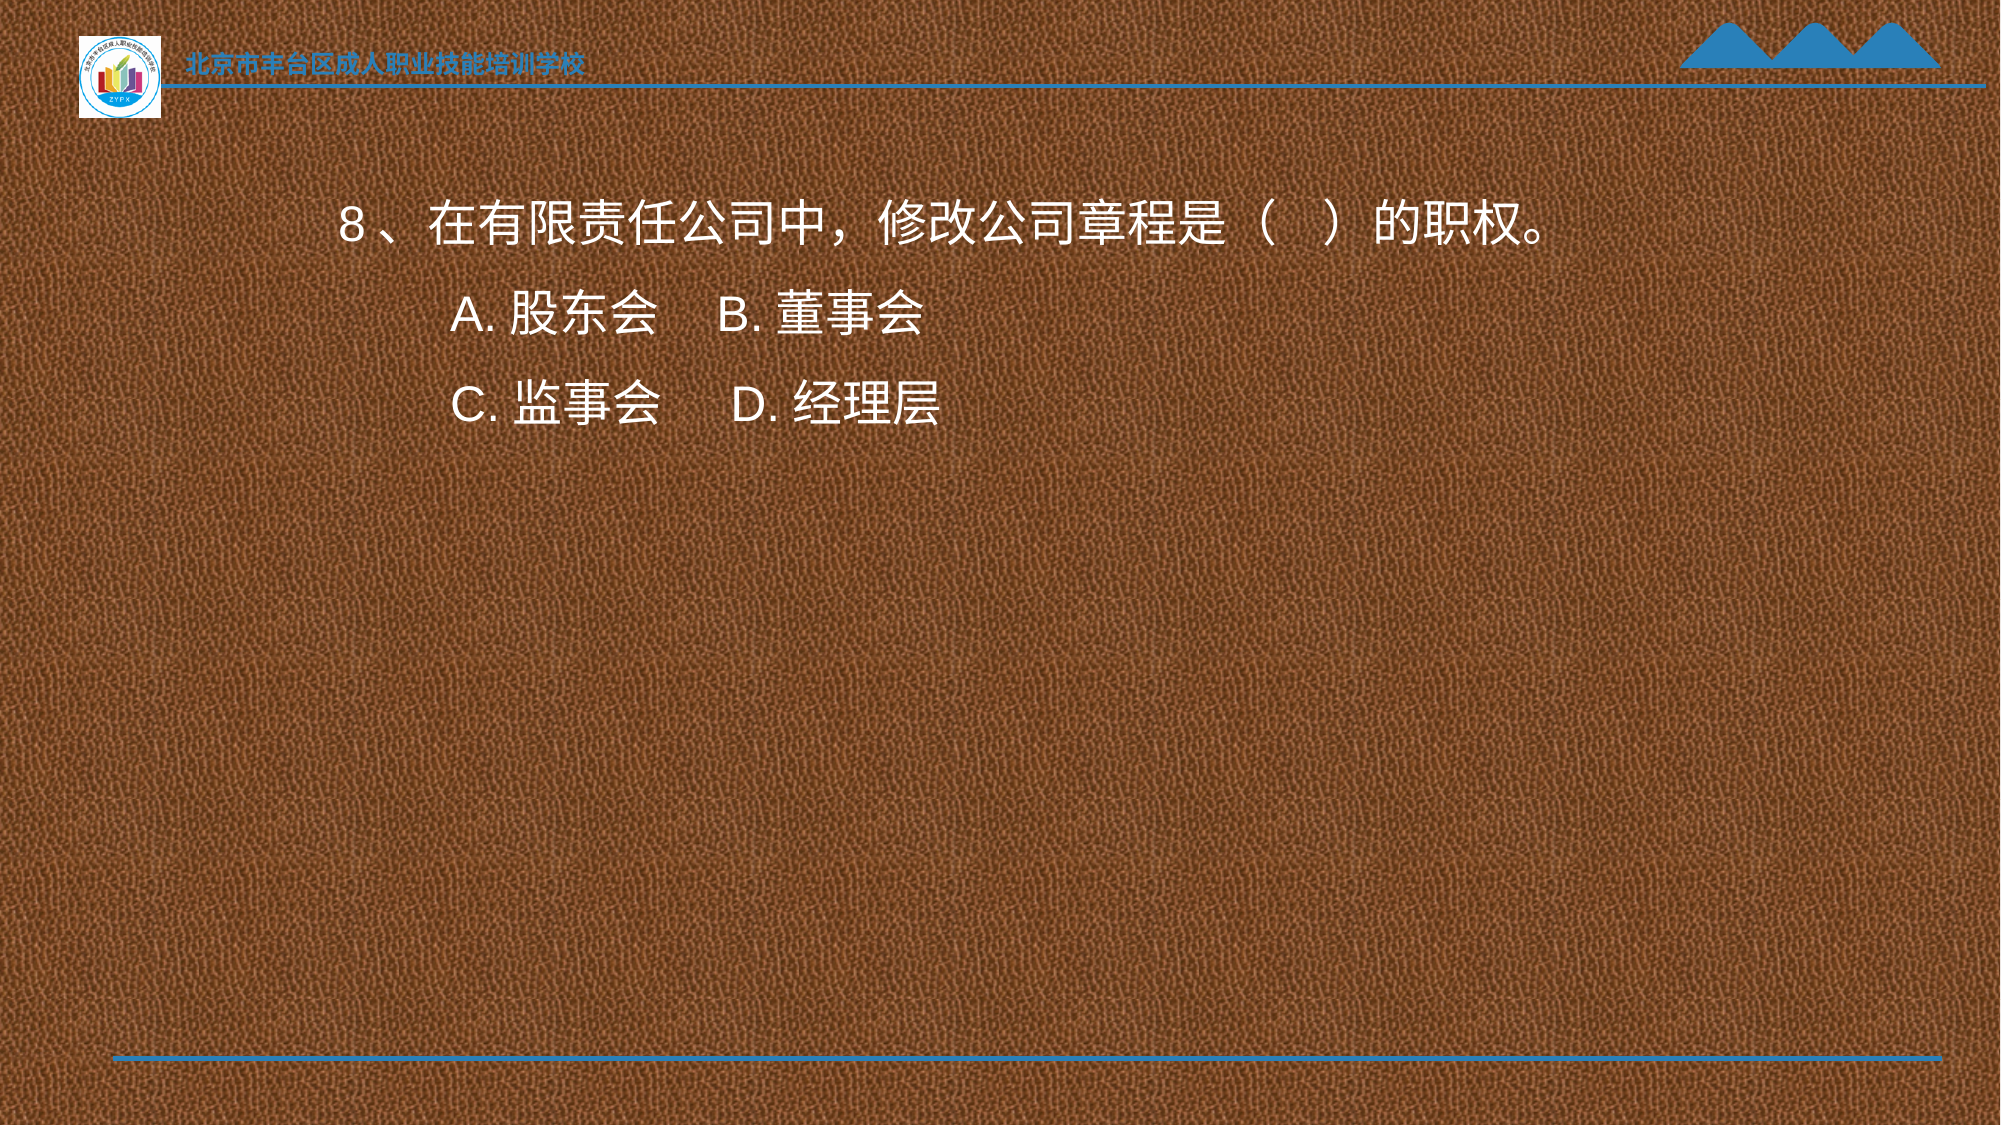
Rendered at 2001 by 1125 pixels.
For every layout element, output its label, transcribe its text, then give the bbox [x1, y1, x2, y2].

text_box [1840, 21, 1944, 70]
text_box [1677, 21, 1772, 70]
text_box [1763, 21, 1853, 70]
picture [0, 0, 2001, 1125]
text_box 8、在有限责任公司中，修改公司章程是（ ）的职权。 A.股东会 B.董事会 C.监事会 D.经理层 [279, 154, 1584, 620]
text_box 北京市丰台区成人职业技能培训学校 [170, 40, 632, 85]
